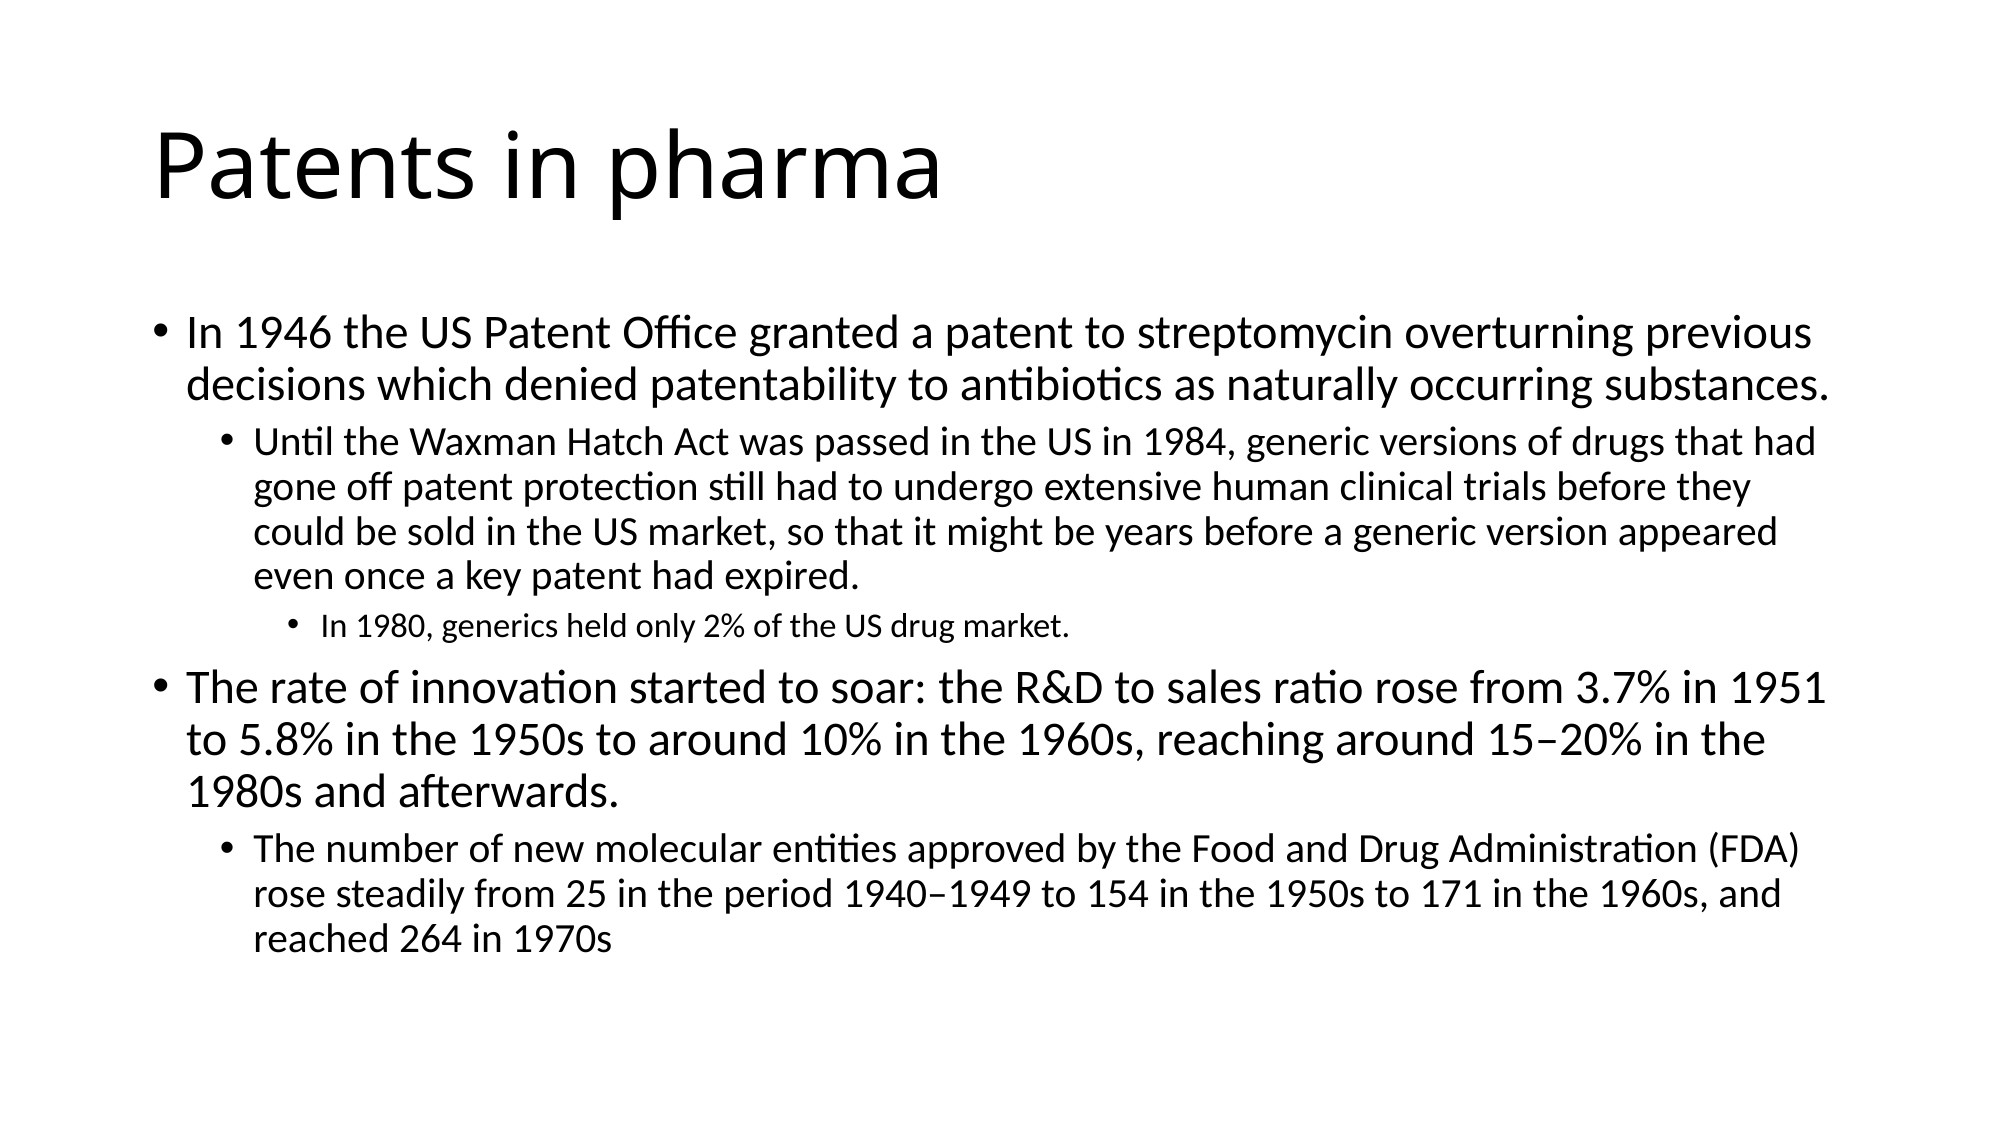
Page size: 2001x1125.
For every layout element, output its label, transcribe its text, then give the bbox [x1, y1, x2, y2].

list In 1946 the US Patent Office granted a patent to streptomycin overturning previous decisions which denied patentability to antibiotics as naturally occurring substances. Until the Waxman Hatch Act was passed in the US in 1984, generic versions of drugs that had gone off patent protection still had to undergo extensive human clinical trials before they could be sold in the US market, so that it might be years before a generic version appeared even once a key patent had expired. In 1980, generics held only 2% of the US drug market. The rate of innovation started to soar: the R&D to sales ratio rose from 3.7% in 1951 to 5.8% in the 1950s to around 10% in the 1960s, reaching around 15–20% in the 1980s and afterwards. The number of new molecular entities approved by the Food and Drug Administration (FDA) rose steadily from 25 in the period 1940–1949 to 154 in the 1950s to 171 in the 1960s, and reached 264 in 1970s [137, 299, 1863, 1014]
title Patents in pharma [137, 59, 1863, 278]
